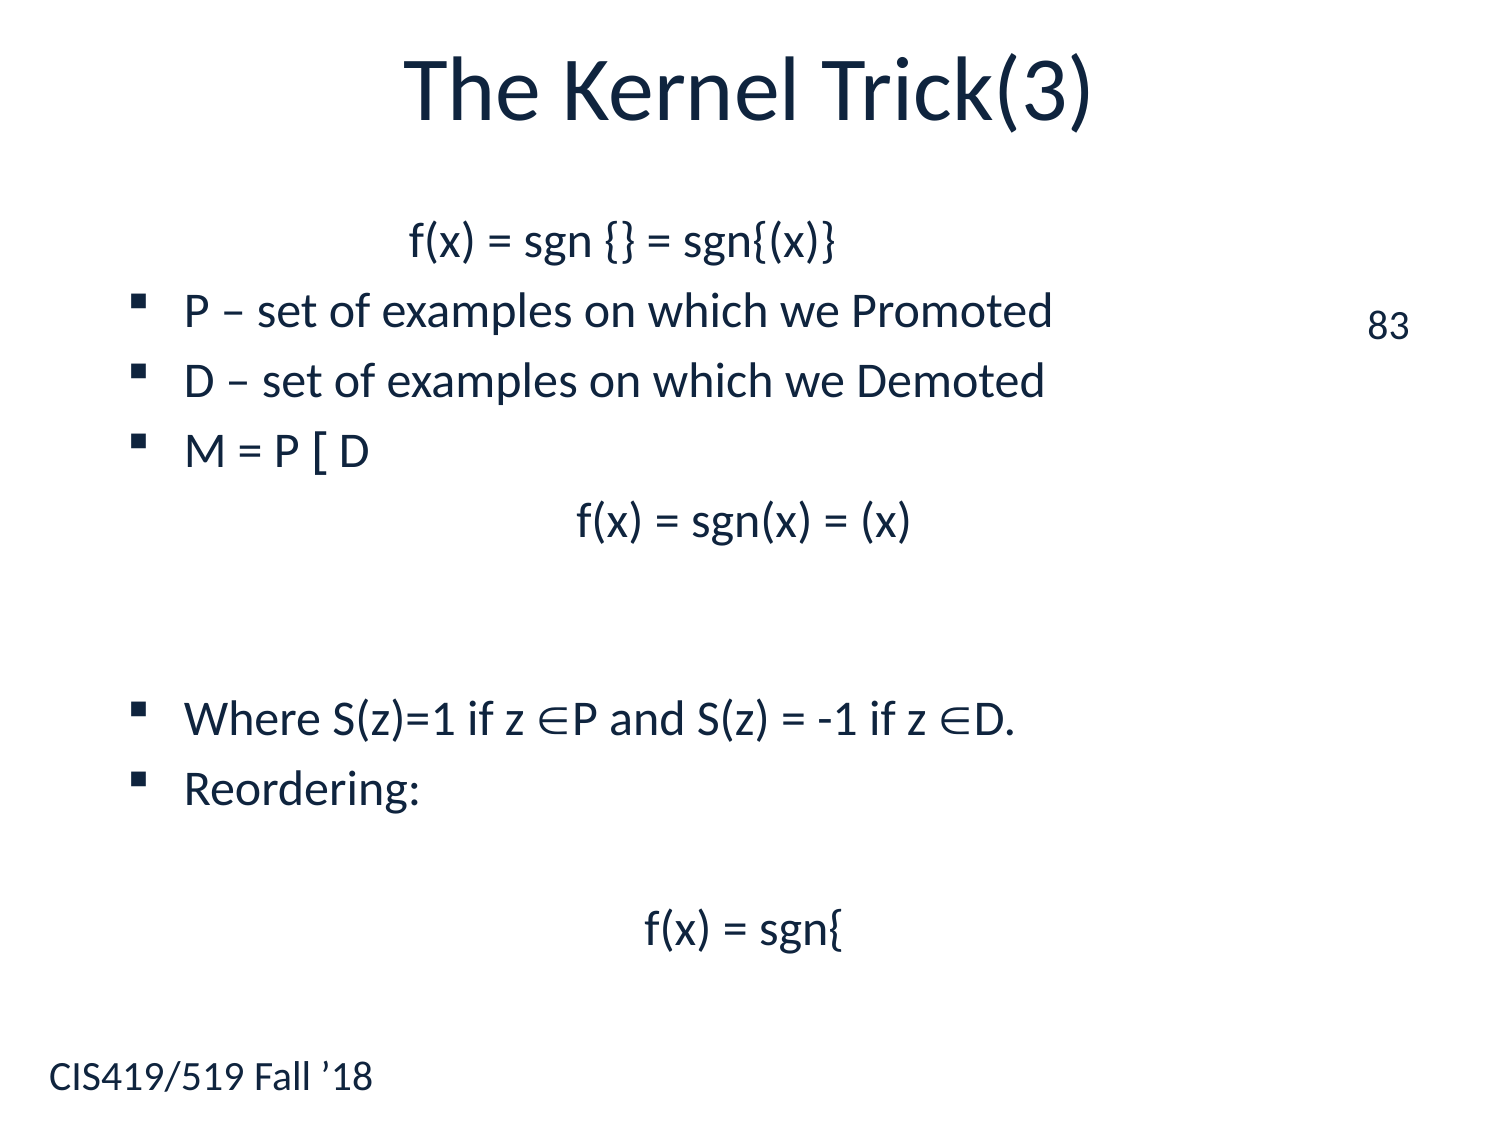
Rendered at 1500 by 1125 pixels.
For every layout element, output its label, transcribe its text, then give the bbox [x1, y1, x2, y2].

title The Kernel Trick(3) [112, 5, 1388, 163]
slide_number 83 [1074, 292, 1425, 353]
